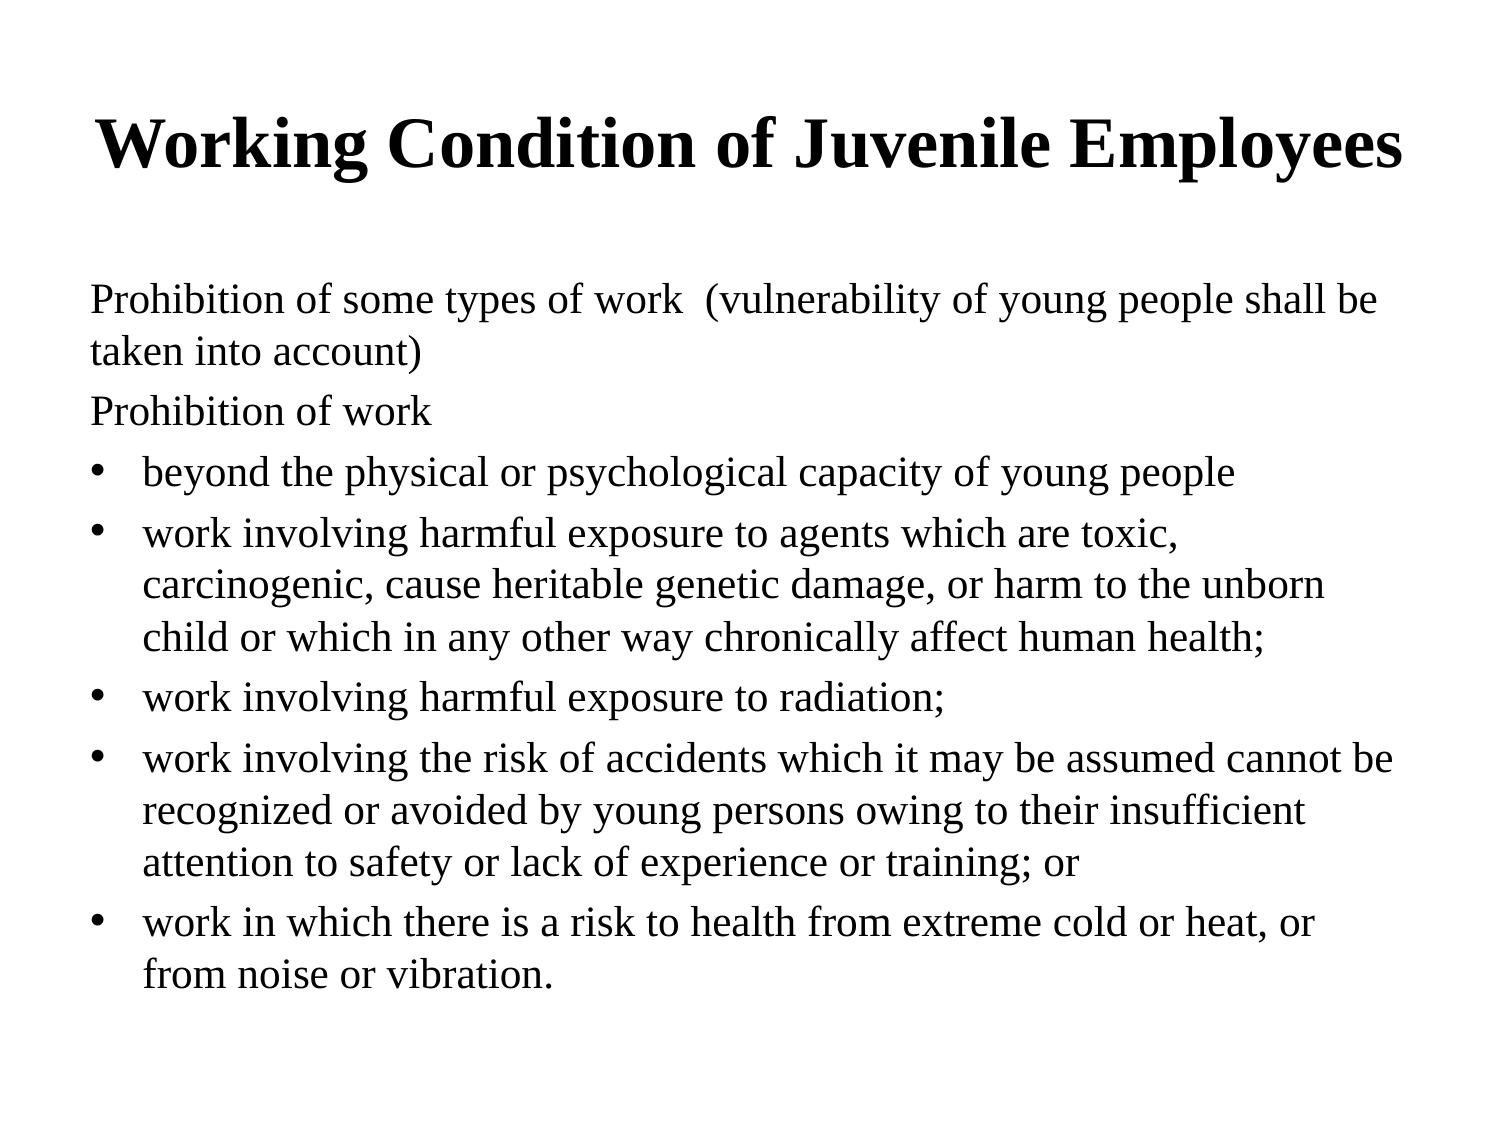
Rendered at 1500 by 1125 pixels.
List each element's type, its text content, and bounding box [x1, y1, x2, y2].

list Prohibition of some types of work (vulnerability of young people shall be taken into account) Prohibition of work beyond the physical or psychological capacity of young people work involving harmful exposure to agents which are toxic, carcinogenic, cause heritable genetic damage, or harm to the unborn child or which in any other way chronically affect human health; work involving harmful exposure to radiation; work involving the risk of accidents which it may be assumed cannot be recognized or avoided by young persons owing to their insufficient attention to safety or lack of experience or training; or work in which there is a risk to health from extreme cold or heat, or from noise or vibration. [75, 262, 1425, 1005]
title Working Condition of Juvenile Employees [75, 45, 1425, 233]
